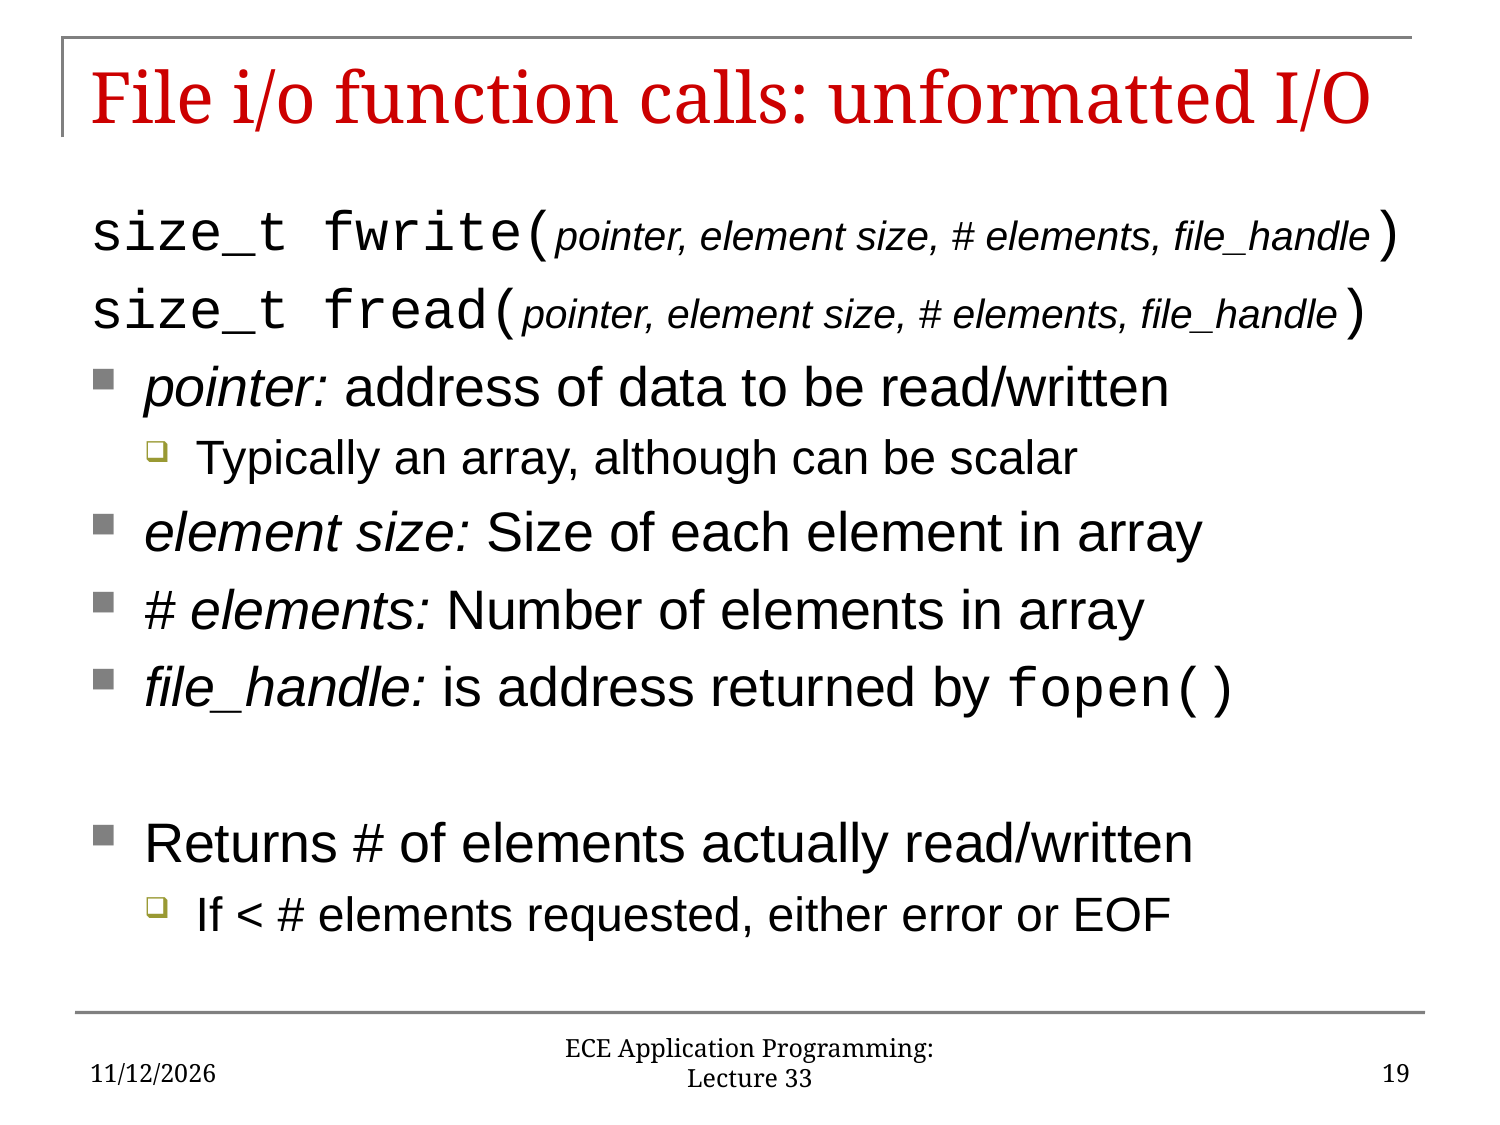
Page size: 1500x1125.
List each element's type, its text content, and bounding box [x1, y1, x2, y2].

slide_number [74, 1023, 426, 1100]
title File i/o function calls: unformatted I/O [75, 45, 1425, 163]
footer ECE Application Programming: Lecture 33 [512, 1024, 988, 1101]
list size_t fwrite(pointer, element size, # elements, file_handle) size_t fread(pointer, element size, # elements, file_handle) pointer: address of data to be read/written Typically an array, although can be scalar element size: Size of each element in array # elements: Number of elements in array file_handle: is address returned by fopen() Returns # of elements actually read/written If < # elements requested, either error or EOF [75, 187, 1425, 1006]
slide_number 19 [1074, 1023, 1426, 1100]
